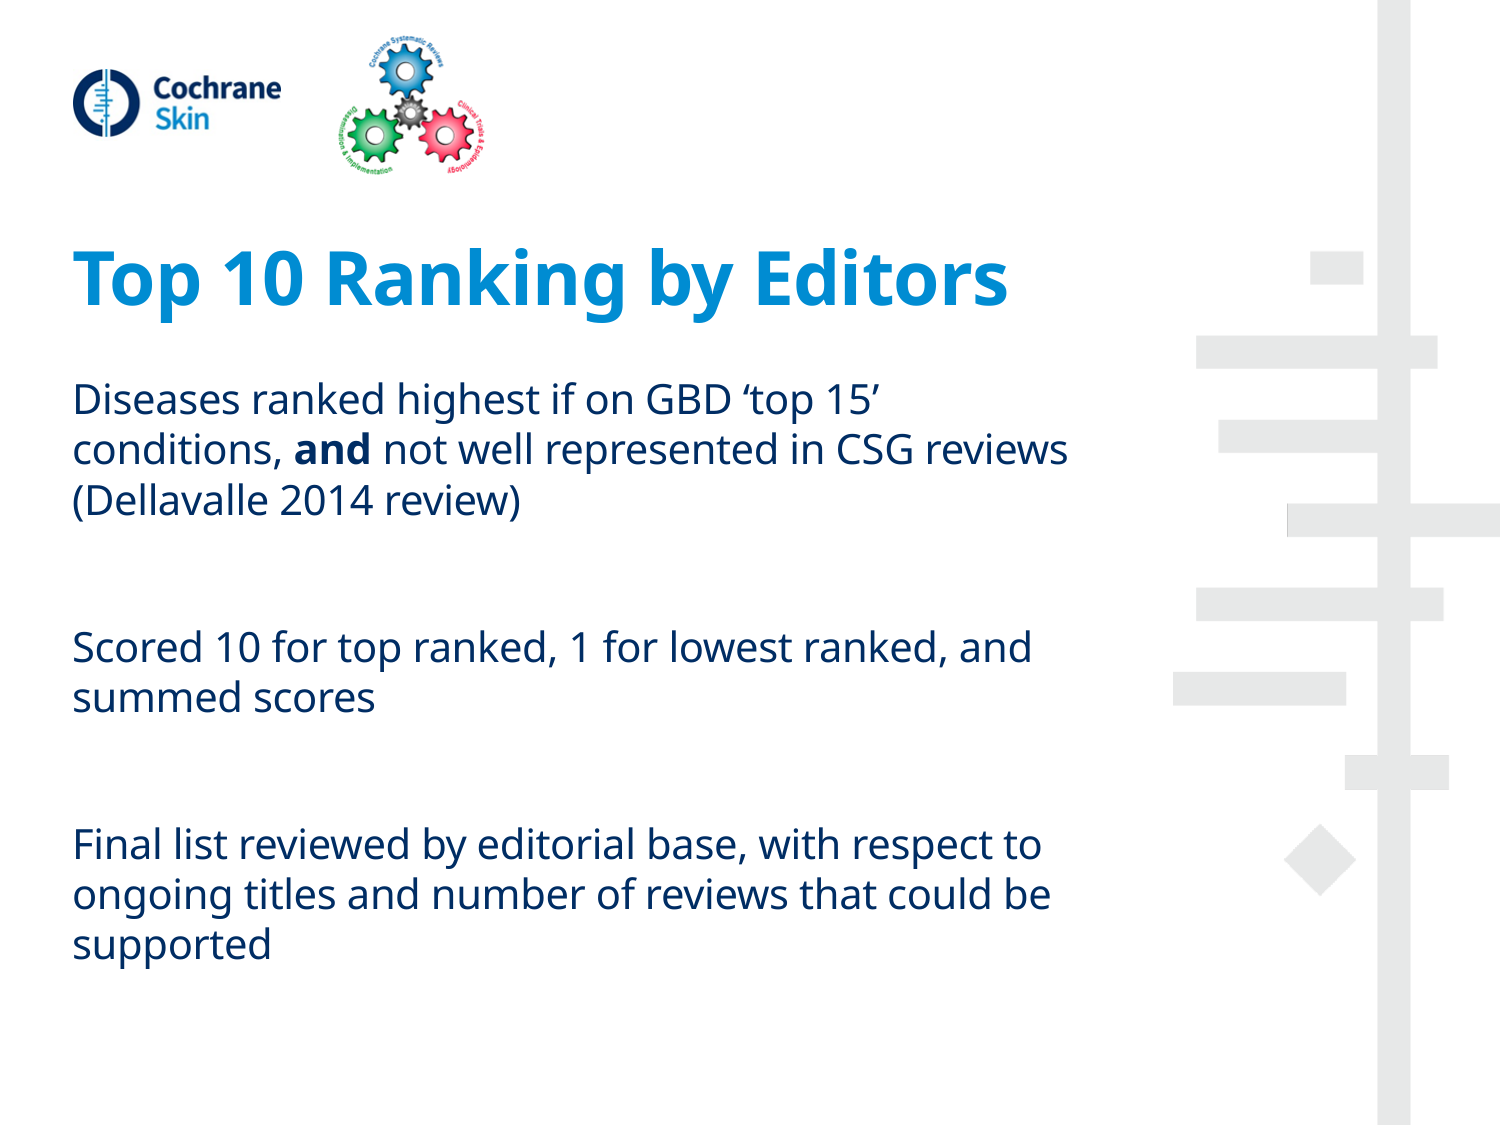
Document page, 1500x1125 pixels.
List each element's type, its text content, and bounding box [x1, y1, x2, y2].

list Diseases ranked highest if on GBD ‘top 15’ conditions, and not well represented in CSG reviews (Dellavalle 2014 review) Scored 10 for top ranked, 1 for lowest ranked, and summed scores Final list reviewed by editorial base, with respect to ongoing titles and number of reviews that could be supported [72, 373, 1076, 1015]
title Top 10 Ranking by Editors [72, 216, 1076, 320]
picture [336, 33, 487, 177]
picture [1173, 0, 1500, 1125]
picture [73, 69, 281, 141]
